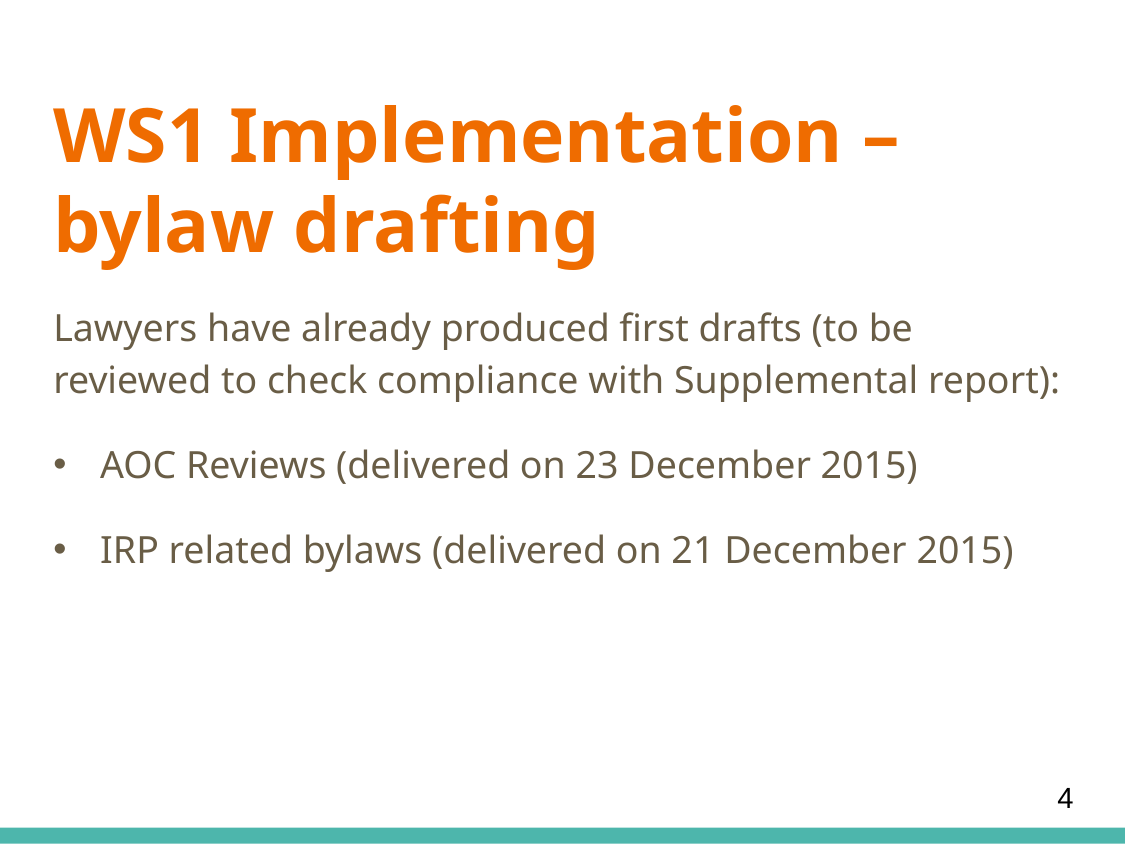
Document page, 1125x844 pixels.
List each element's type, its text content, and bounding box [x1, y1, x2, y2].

slide_number 4 [1042, 764, 1110, 830]
title WS1 Implementation – bylaw drafting [38, 72, 1087, 189]
list Lawyers have already produced first drafts (to be reviewed to check compliance with Supplemental report): AOC Reviews (delivered on 23 December 2015) IRP related bylaws (delivered on 21 December 2015) [38, 282, 1087, 750]
